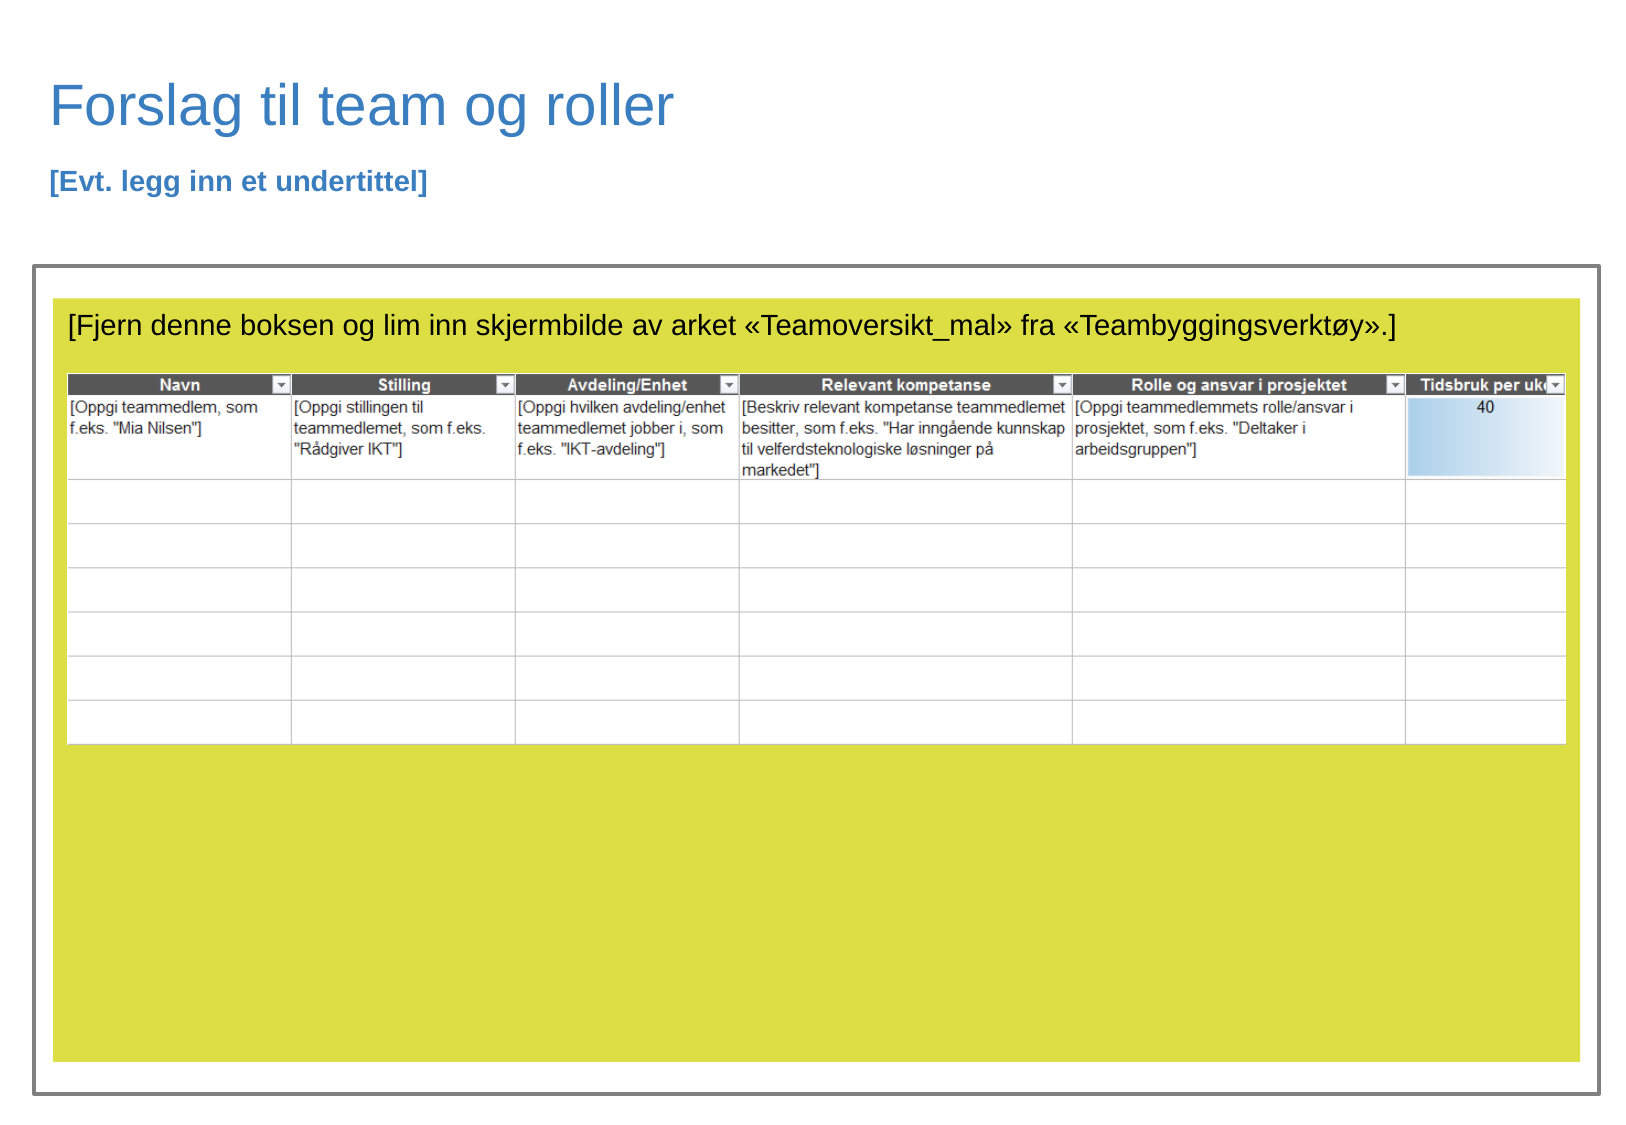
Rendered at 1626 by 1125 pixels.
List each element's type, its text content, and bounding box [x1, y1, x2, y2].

list [Evt. legg inn et undertittel] [34, 154, 1594, 203]
title Forslag til team og roller [34, 56, 1594, 148]
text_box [52, 298, 1581, 1063]
text_box [32, 264, 1601, 1096]
